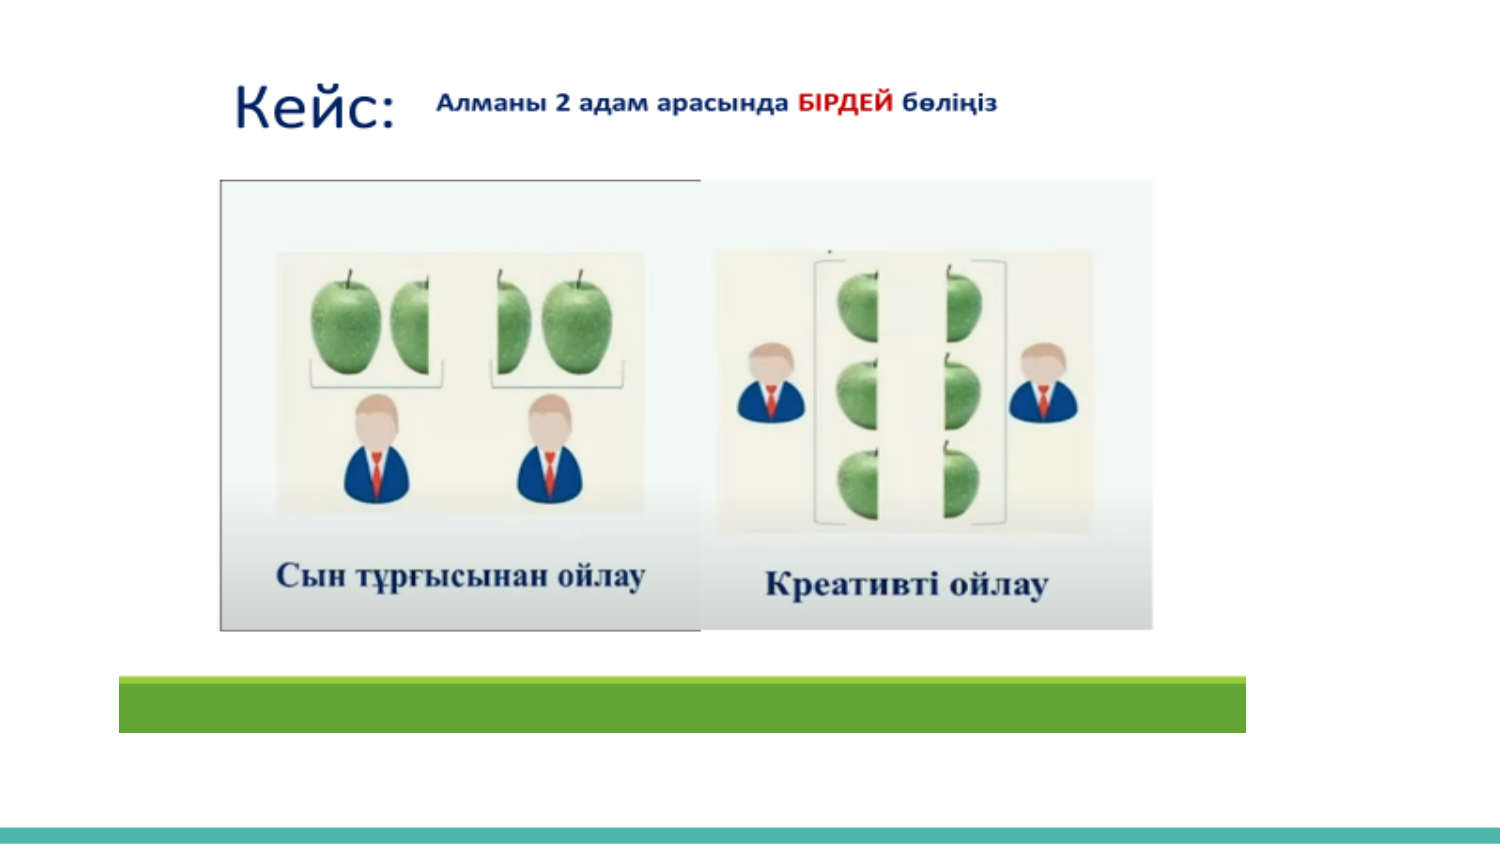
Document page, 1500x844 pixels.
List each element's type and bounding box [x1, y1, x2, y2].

picture [118, 0, 1246, 733]
